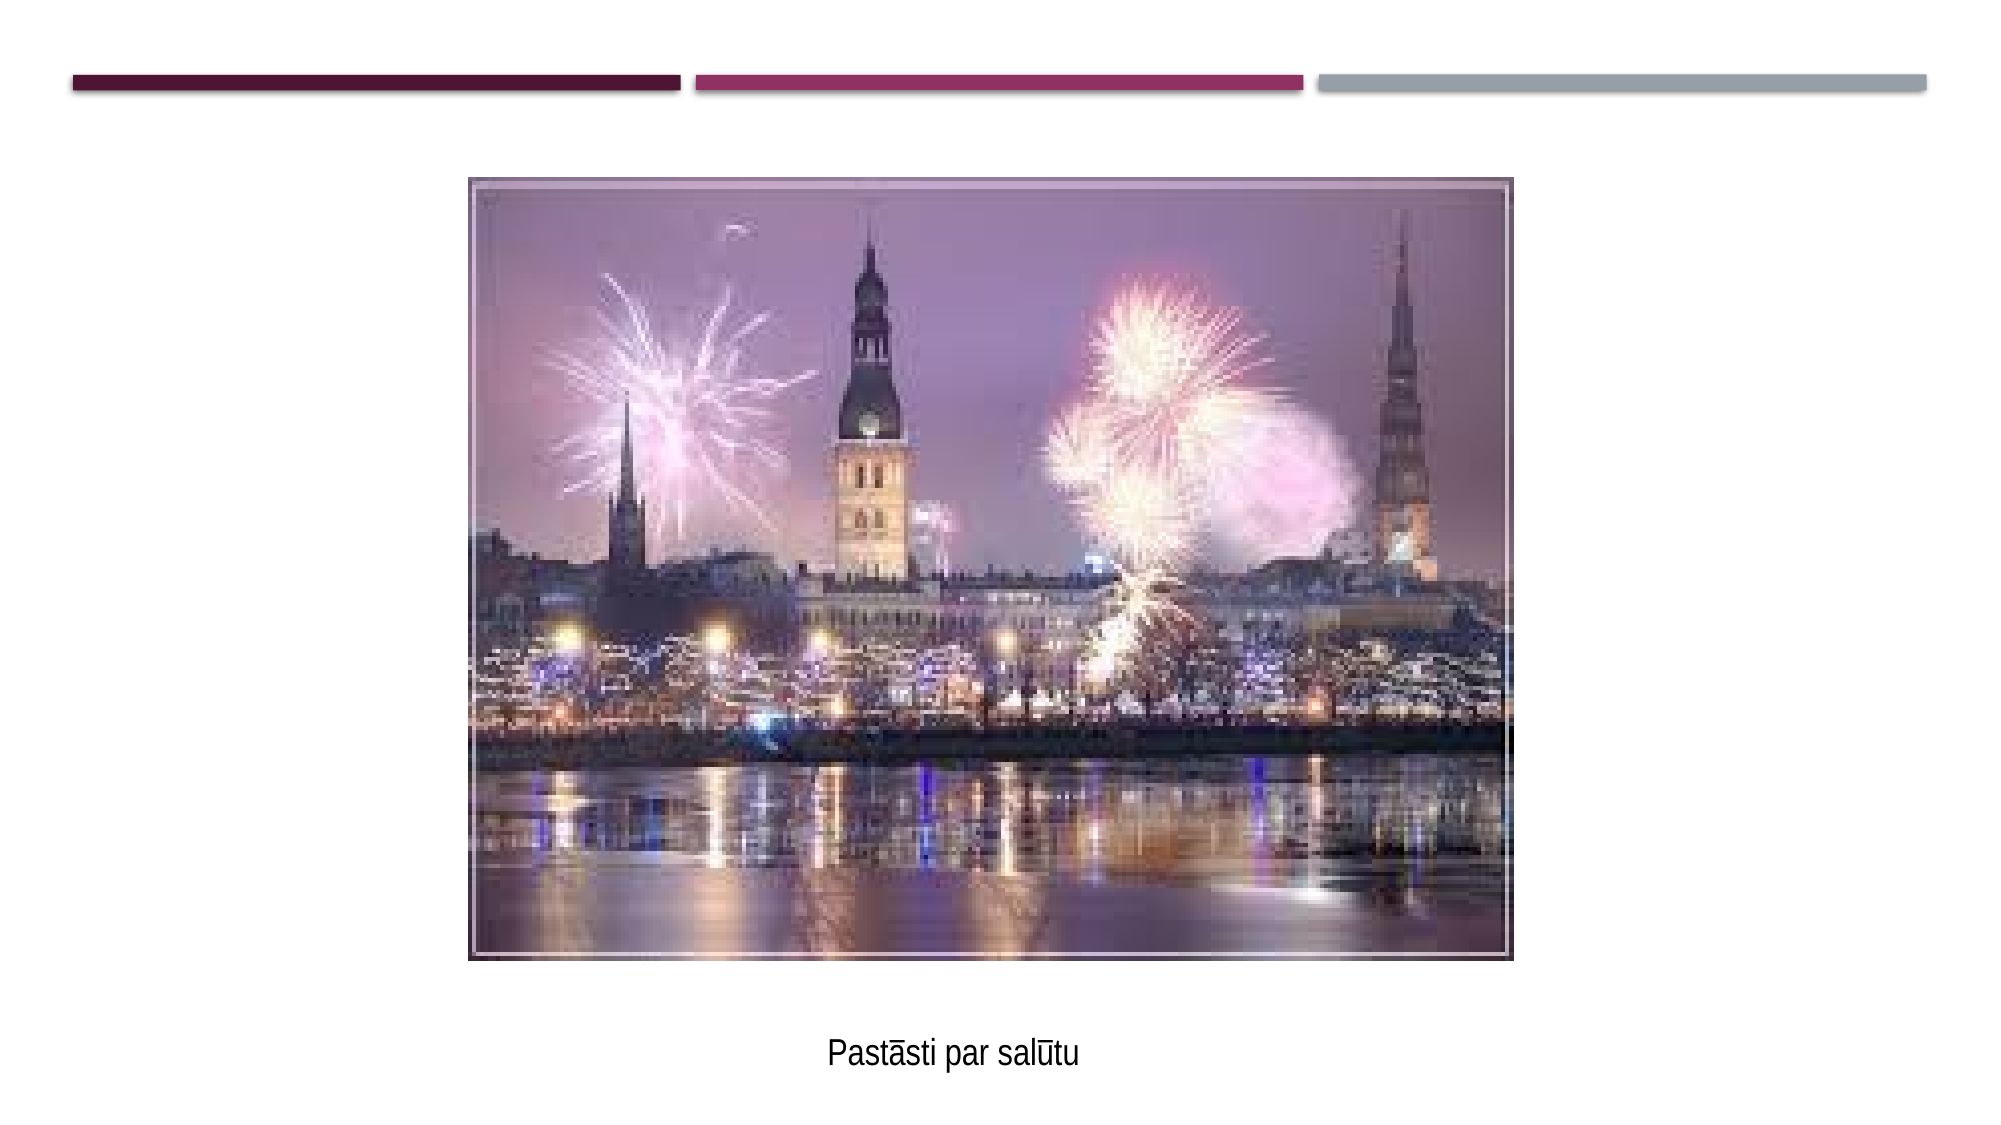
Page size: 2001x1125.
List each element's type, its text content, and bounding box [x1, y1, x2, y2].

text_box Pastāsti par salūtu [536, 1020, 1371, 1081]
picture [467, 177, 1515, 962]
